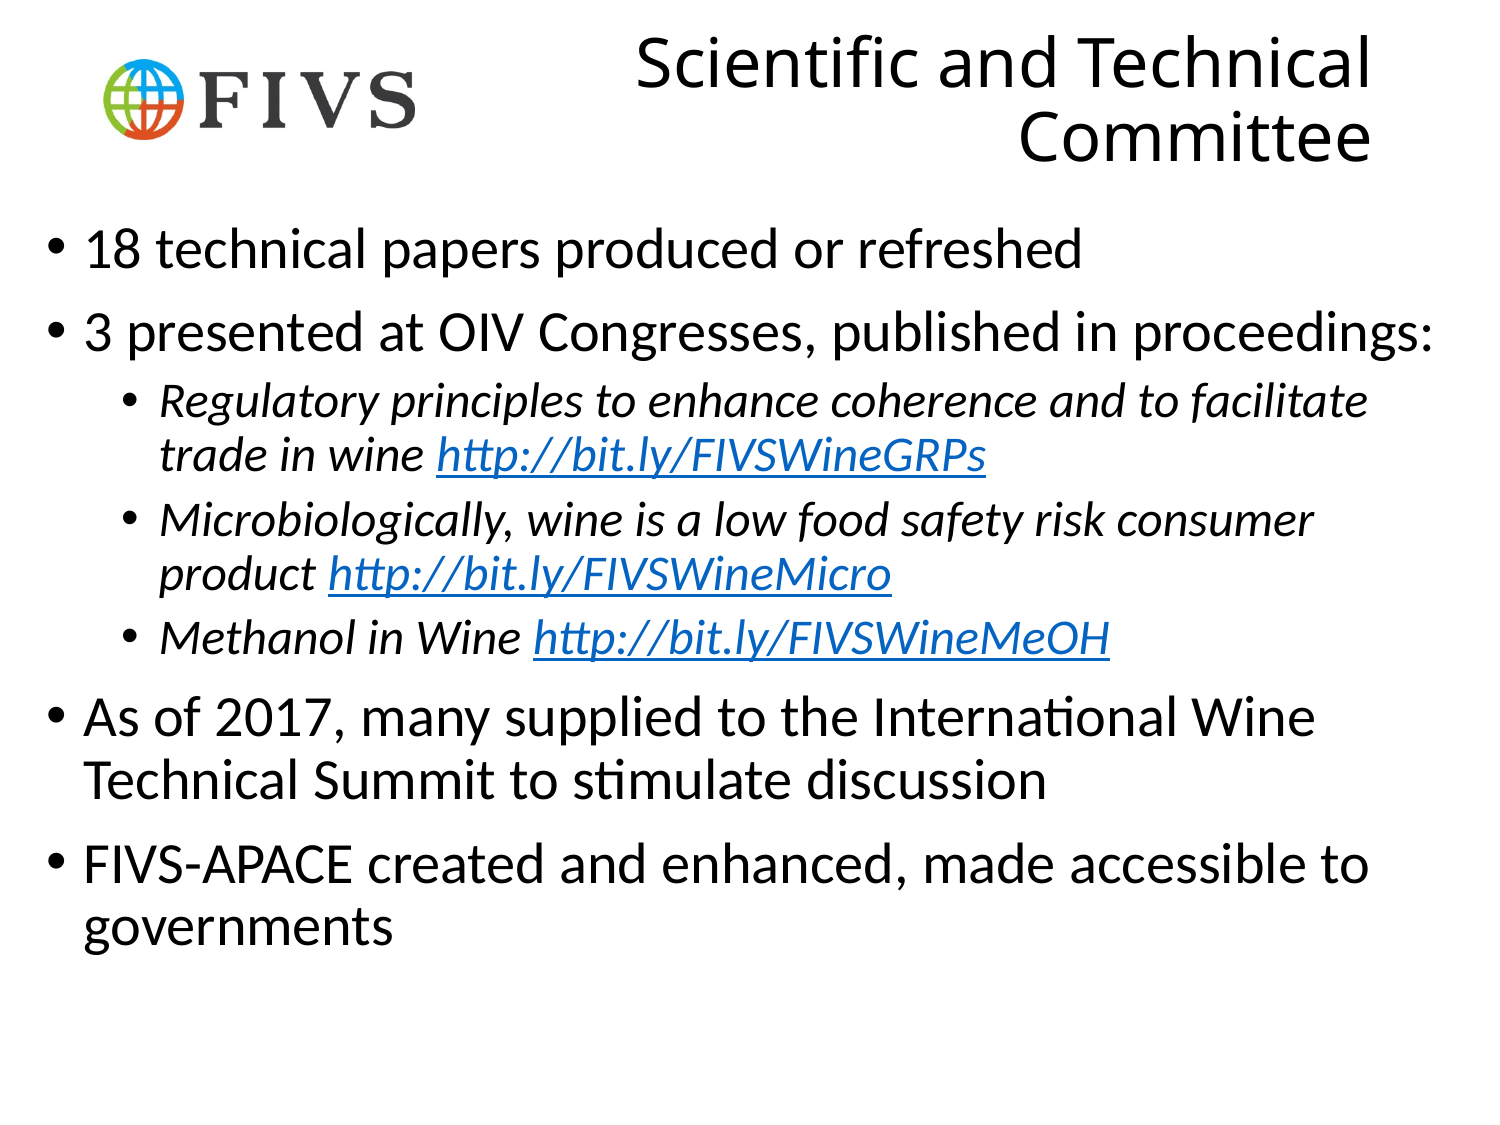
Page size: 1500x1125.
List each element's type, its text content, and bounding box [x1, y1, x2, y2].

picture [146, 71, 156, 87]
list 18 technical papers produced or refreshed 3 presented at OIV Congresses, published in proceedings: Regulatory principles to enhance coherence and to facilitate trade in wine http://bit.ly/FIVSWineGRPs Microbiologically, wine is a low food safety risk consumer product http://bit.ly/FIVSWineMicro Methanol in Wine http://bit.ly/FIVSWineMeOH As of 2017, many supplied to the International Wine Technical Summit to stimulate discussion FIVS-APACE created and enhanced, made accessible to governments [31, 210, 1477, 1125]
picture [154, 68, 174, 87]
title Scientific and Technical Committee [487, 20, 1388, 184]
picture [103, 59, 415, 140]
